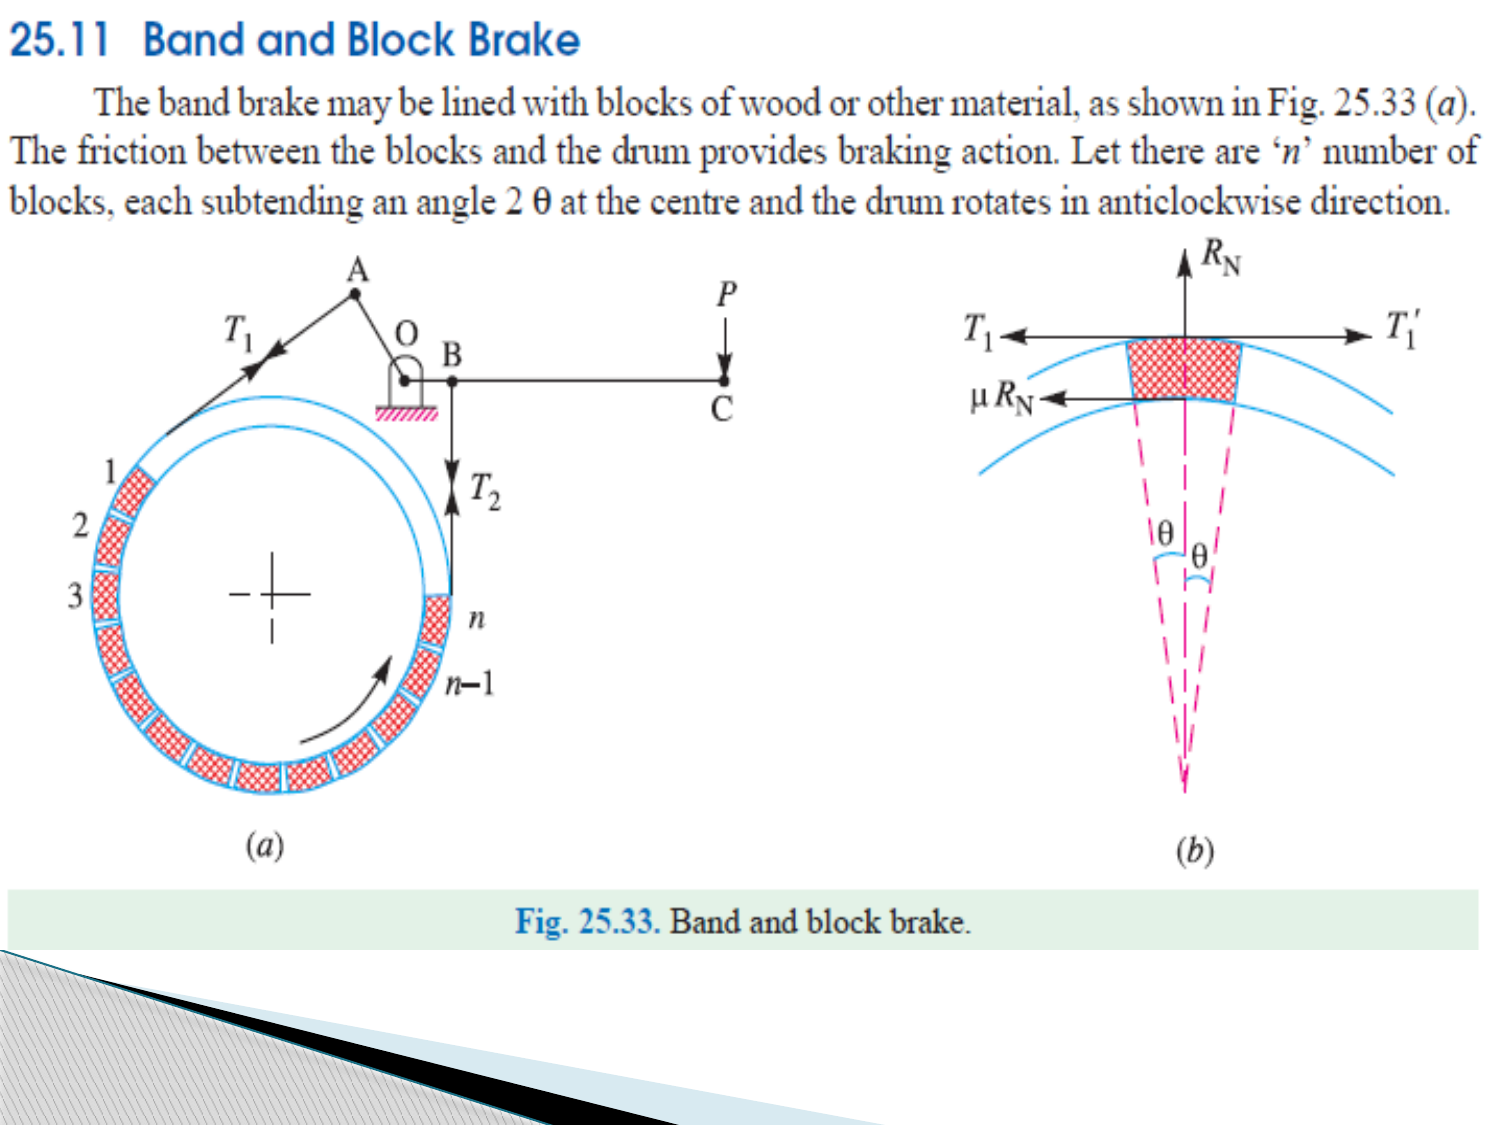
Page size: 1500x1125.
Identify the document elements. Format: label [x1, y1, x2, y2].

picture [0, 0, 1500, 950]
